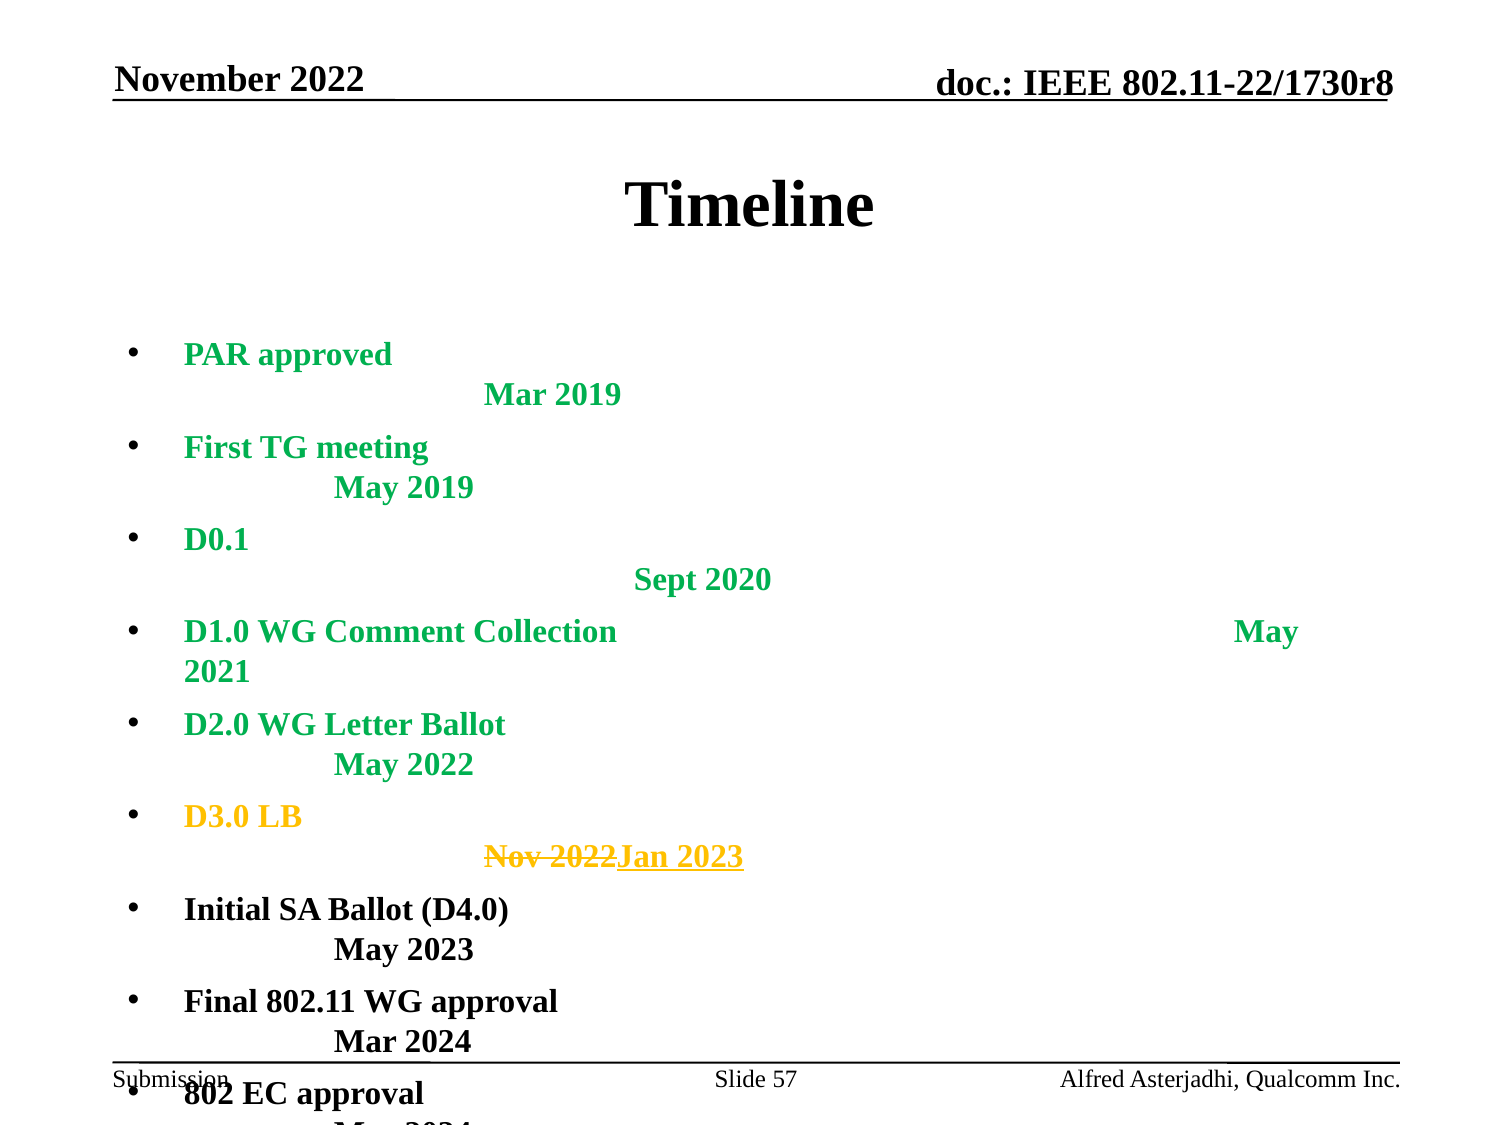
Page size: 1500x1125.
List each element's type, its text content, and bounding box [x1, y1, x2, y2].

title Timeline [112, 112, 1388, 288]
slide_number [114, 54, 423, 100]
slide_number Slide 57 [712, 1061, 800, 1123]
footer Alfred Asterjadhi, Qualcomm Inc. [878, 1061, 1402, 1093]
list PAR approved Mar 2019 First TG meeting May 2019 D0.1 Sept 2020 D1.0 WG Comment Collection May 2021 D2.0 WG Letter Ballot May 2022 D3.0 LB Nov 2022Jan 2023 Initial SA Ballot (D4.0) May 2023 Final 802.11 WG approval Mar 2024 802 EC approval Mar 2024 RevCom and SASB approval May 2024 [112, 324, 1388, 1000]
